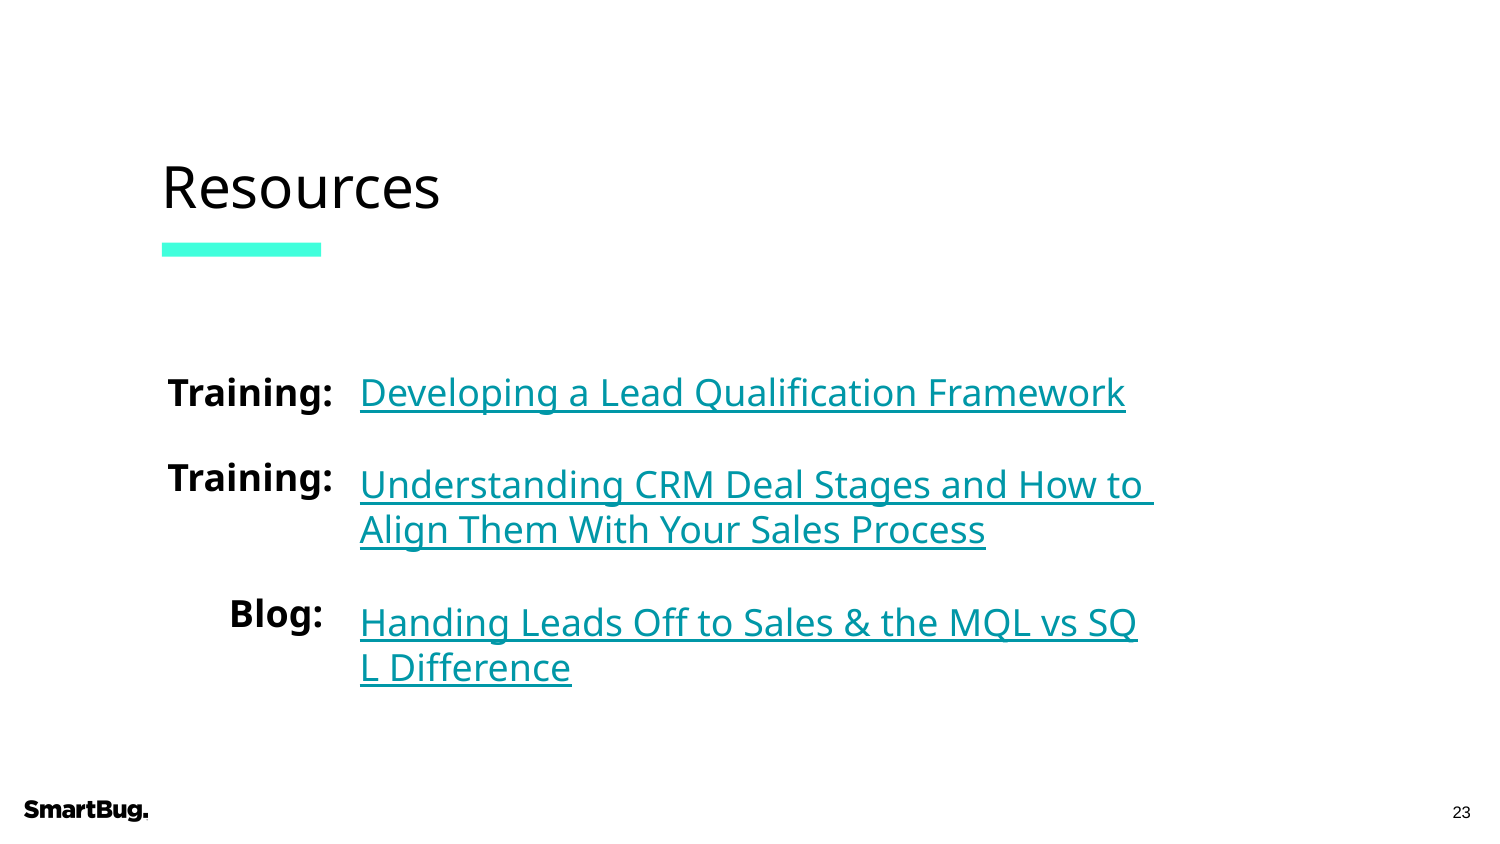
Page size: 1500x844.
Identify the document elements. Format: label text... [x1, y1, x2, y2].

slide_number ‹#› [1396, 779, 1486, 844]
title Resources [146, 135, 1500, 230]
list Developing a Lead Qualification Framework Understanding CRM Deal Stages and How to Align Them With Your Sales Process Handing Leads Off to Sales & the MQL vs SQL Difference [349, 295, 1172, 710]
picture [22, 799, 150, 823]
list Training: Training: Blog: [121, 295, 349, 710]
